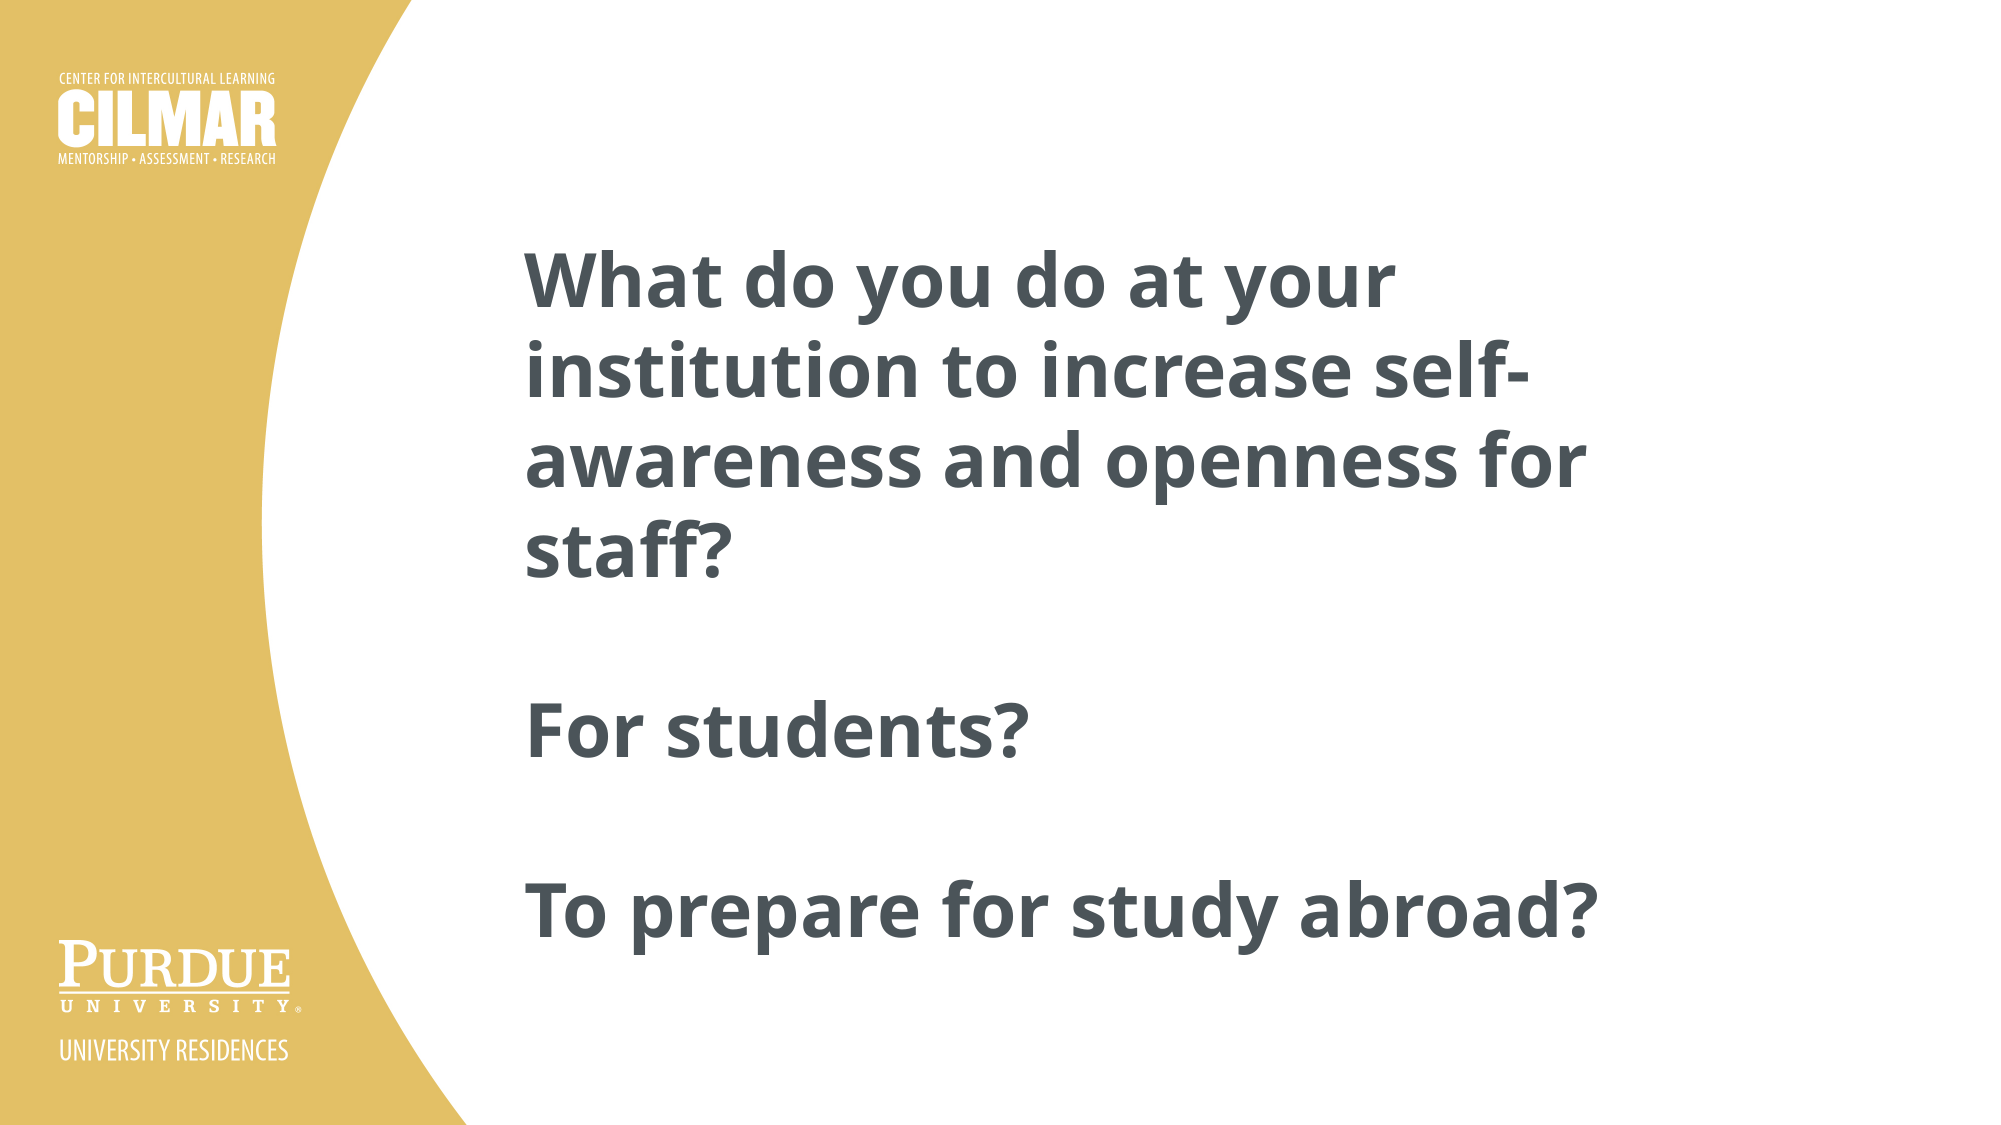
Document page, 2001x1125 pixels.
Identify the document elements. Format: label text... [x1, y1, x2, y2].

picture [0, 0, 2001, 1125]
text_box What do you do at your institution to increase self-awareness and openness for staff? For students? To prepare for study abroad? [509, 224, 1812, 960]
